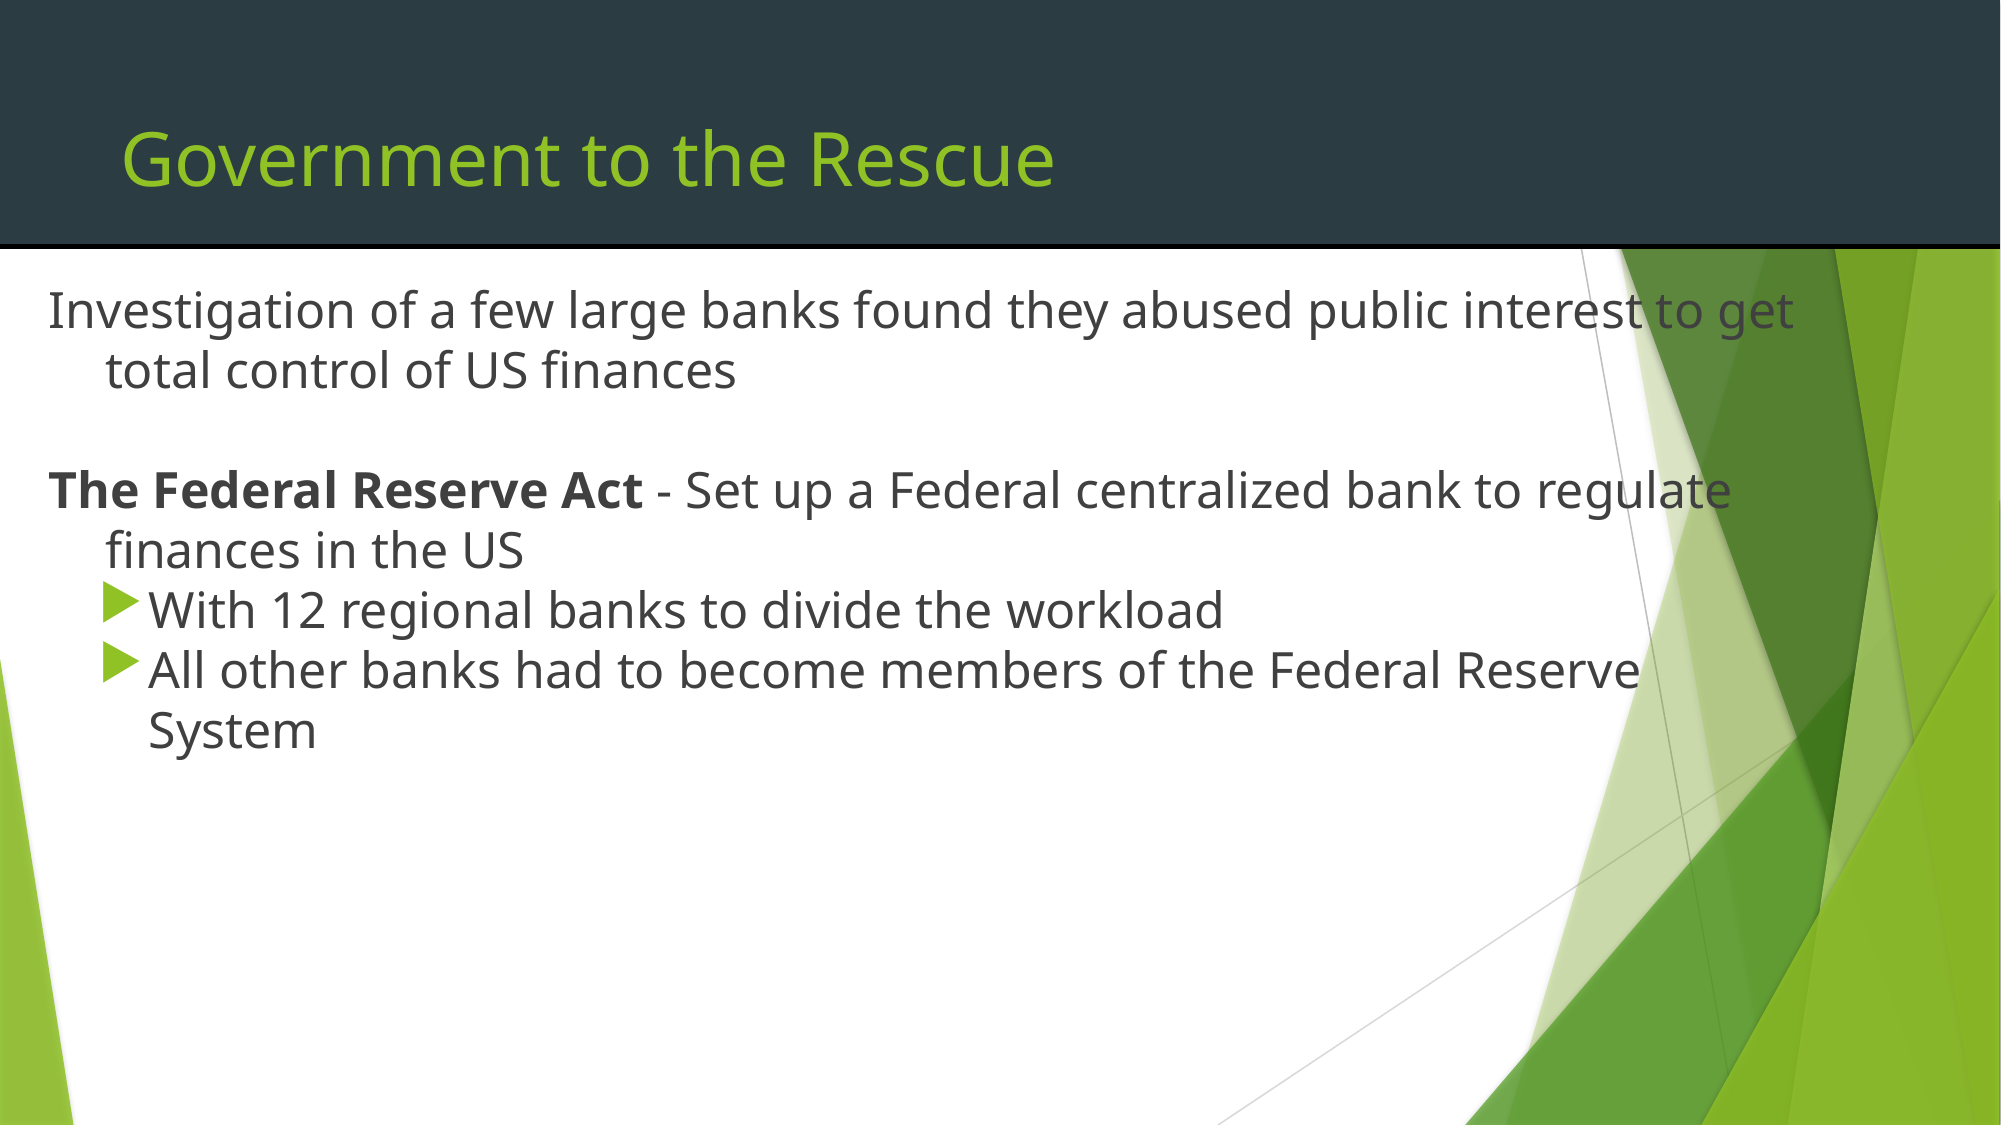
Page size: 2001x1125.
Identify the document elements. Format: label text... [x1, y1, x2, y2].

title Government to the Rescue [99, 33, 1900, 222]
list Investigation of a few large banks found they abused public interest to get total control of US finances The Federal Reserve Act - Set up a Federal centralized bank to regulate finances in the US With 12 regional banks to divide the workload All other banks had to become members of the Federal Reserve System [28, 258, 1829, 1074]
